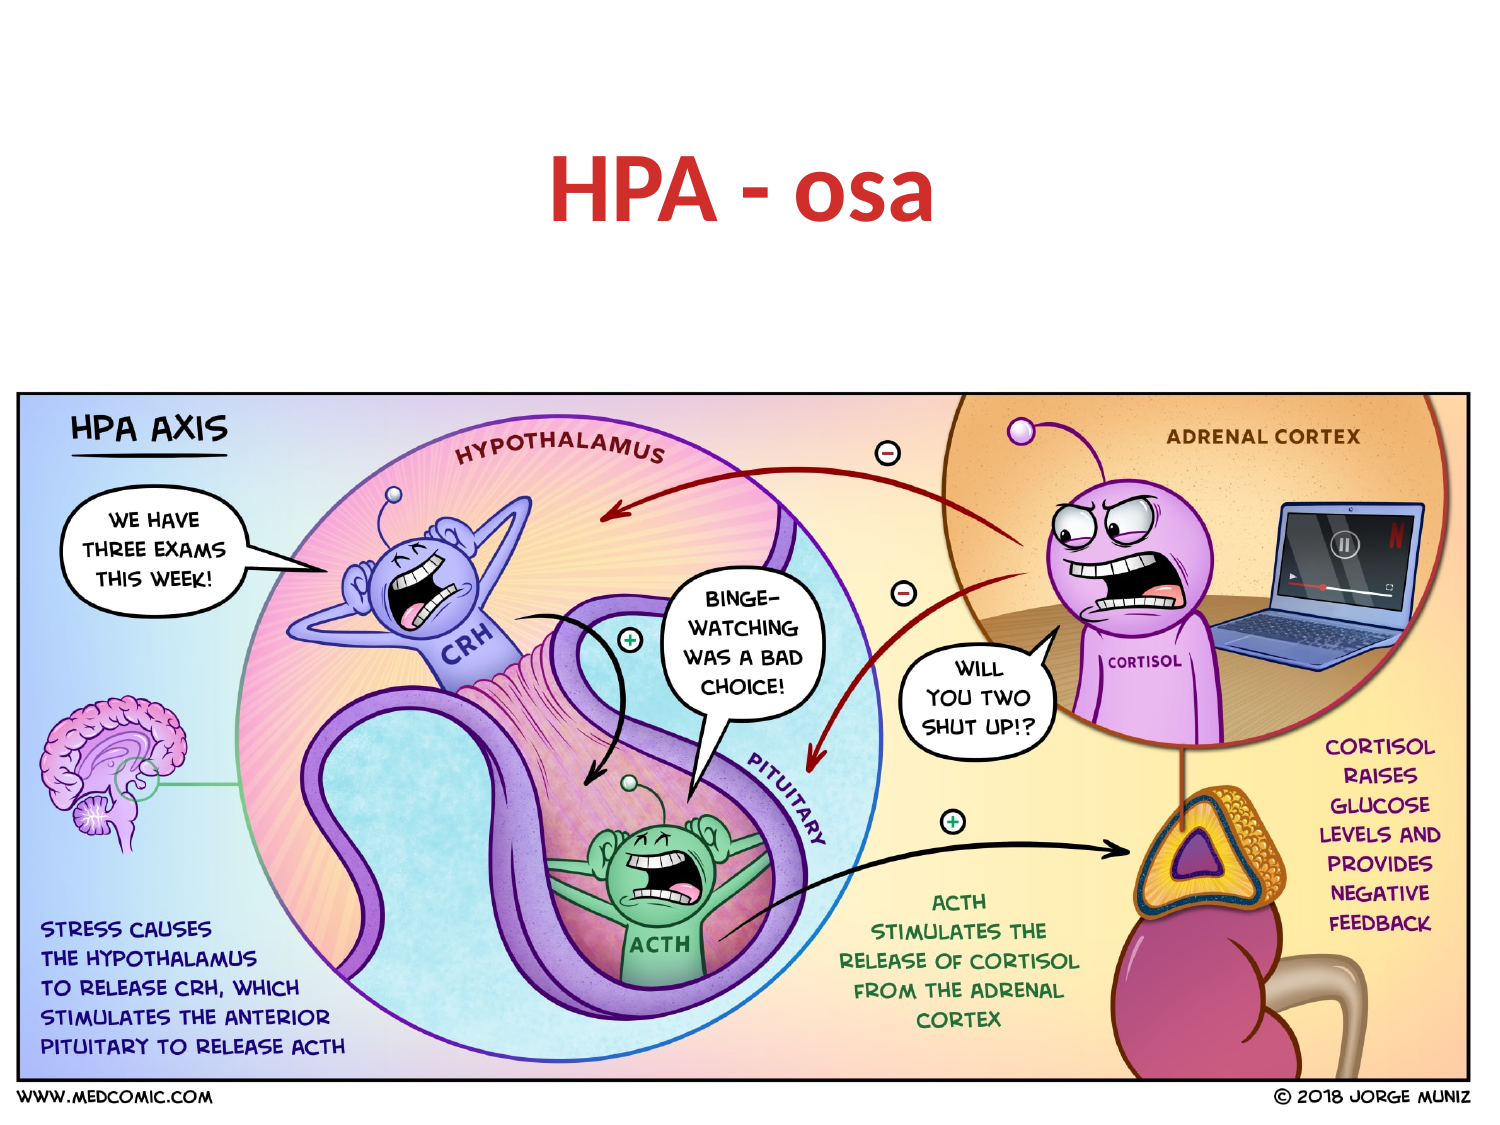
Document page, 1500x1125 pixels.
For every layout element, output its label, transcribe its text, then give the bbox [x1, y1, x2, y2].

text_box HPA - osa [533, 113, 952, 249]
picture [0, 373, 1486, 1117]
